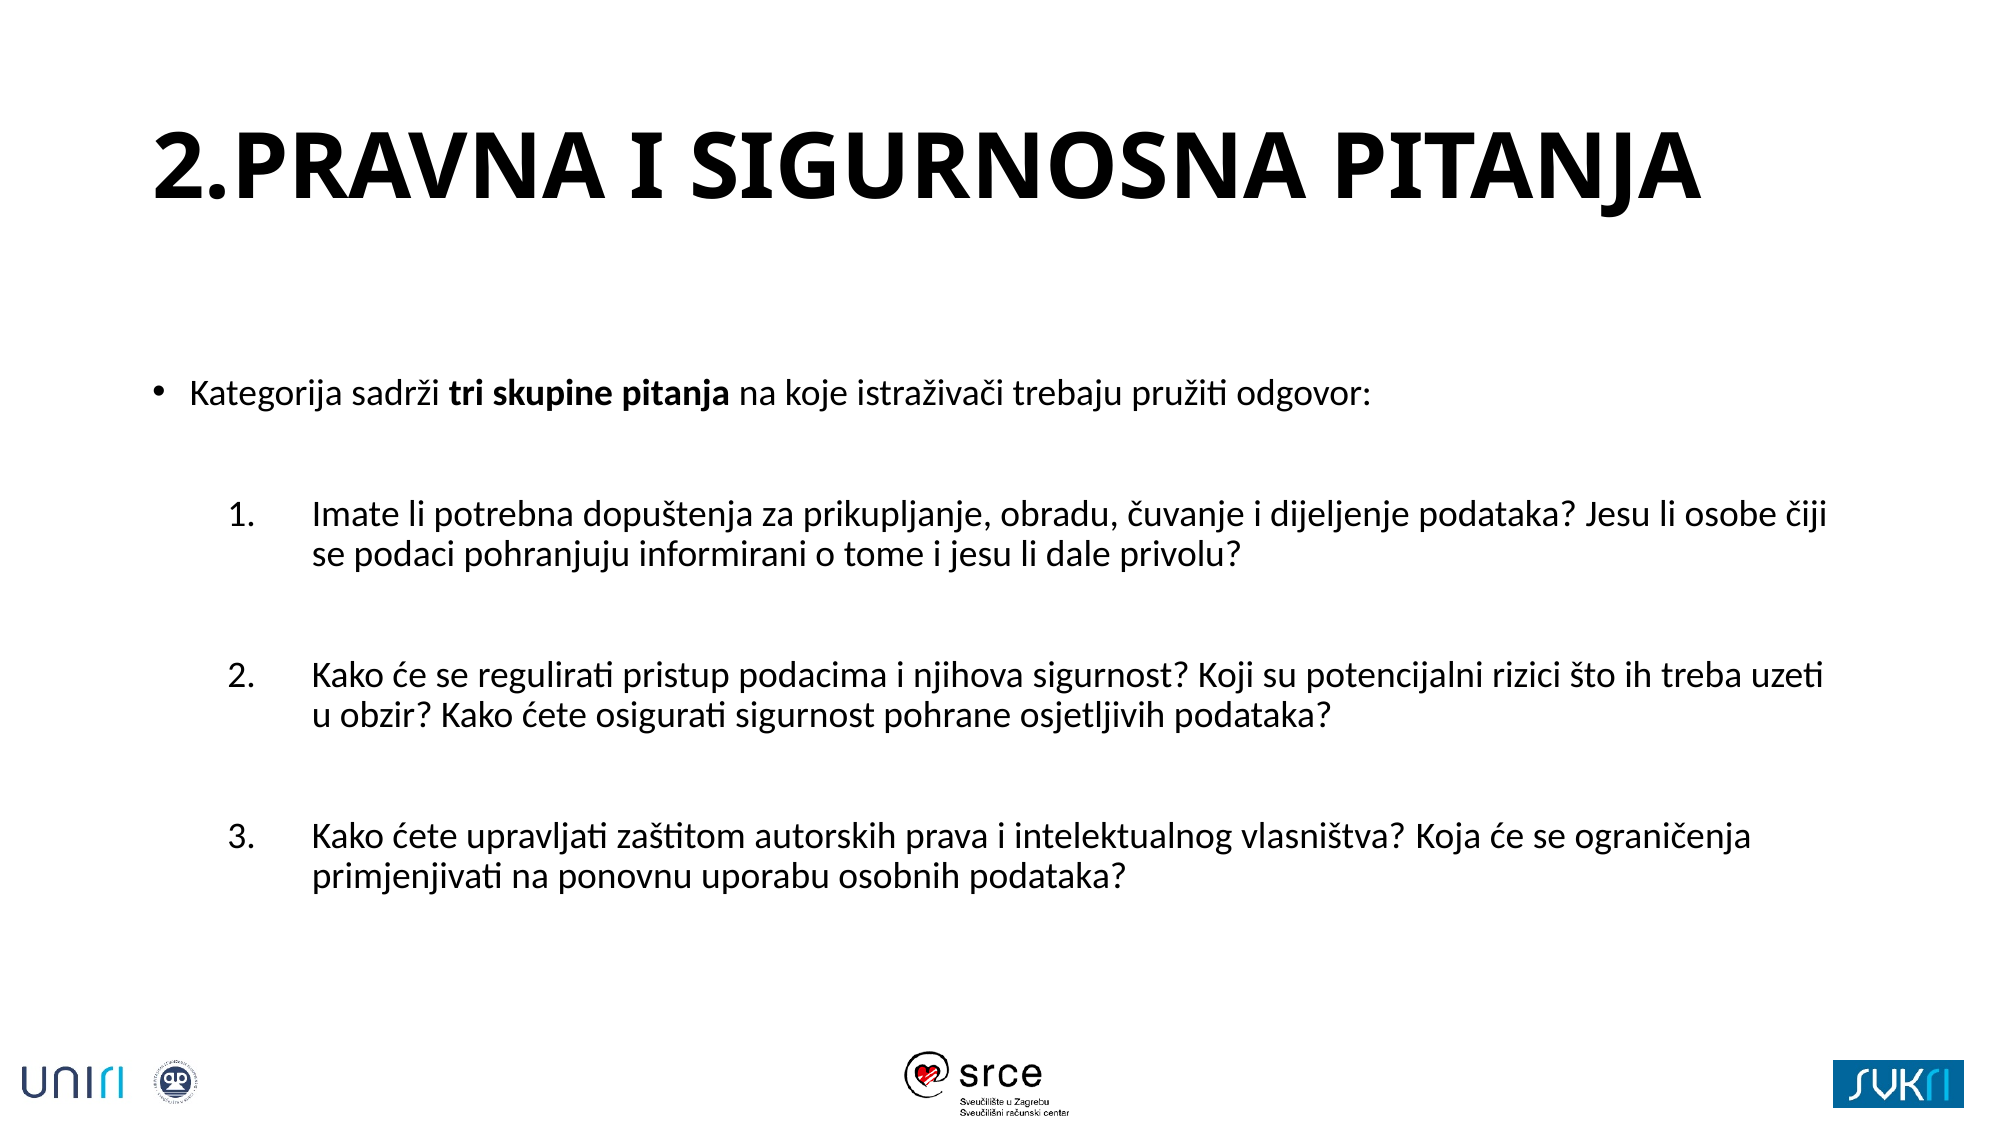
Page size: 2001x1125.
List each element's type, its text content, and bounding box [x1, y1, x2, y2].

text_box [0, 1038, 1964, 1125]
title 2.PRAVNA I SIGURNOSNA PITANJA [137, 59, 1863, 278]
list Kategorija sadrži tri skupine pitanja na koje istraživači trebaju pružiti odgovor: Imate li potrebna dopuštenja za prikupljanje, obradu, čuvanje i dijeljenje podataka? Jesu li osobe čiji se podaci pohranjuju informirani o tome i jesu li dale privolu? Kako će se regulirati pristup podacima i njihova sigurnost? Koji su potencijalni rizici što ih treba uzeti u obzir? Kako ćete osigurati sigurnost pohrane osjetljivih podataka? Kako ćete upravljati zaštitom autorskih prava i intelektualnog vlasništva? Koja će se ograničenja primjenjivati na ponovnu uporabu osobnih podataka? [137, 299, 1863, 1014]
